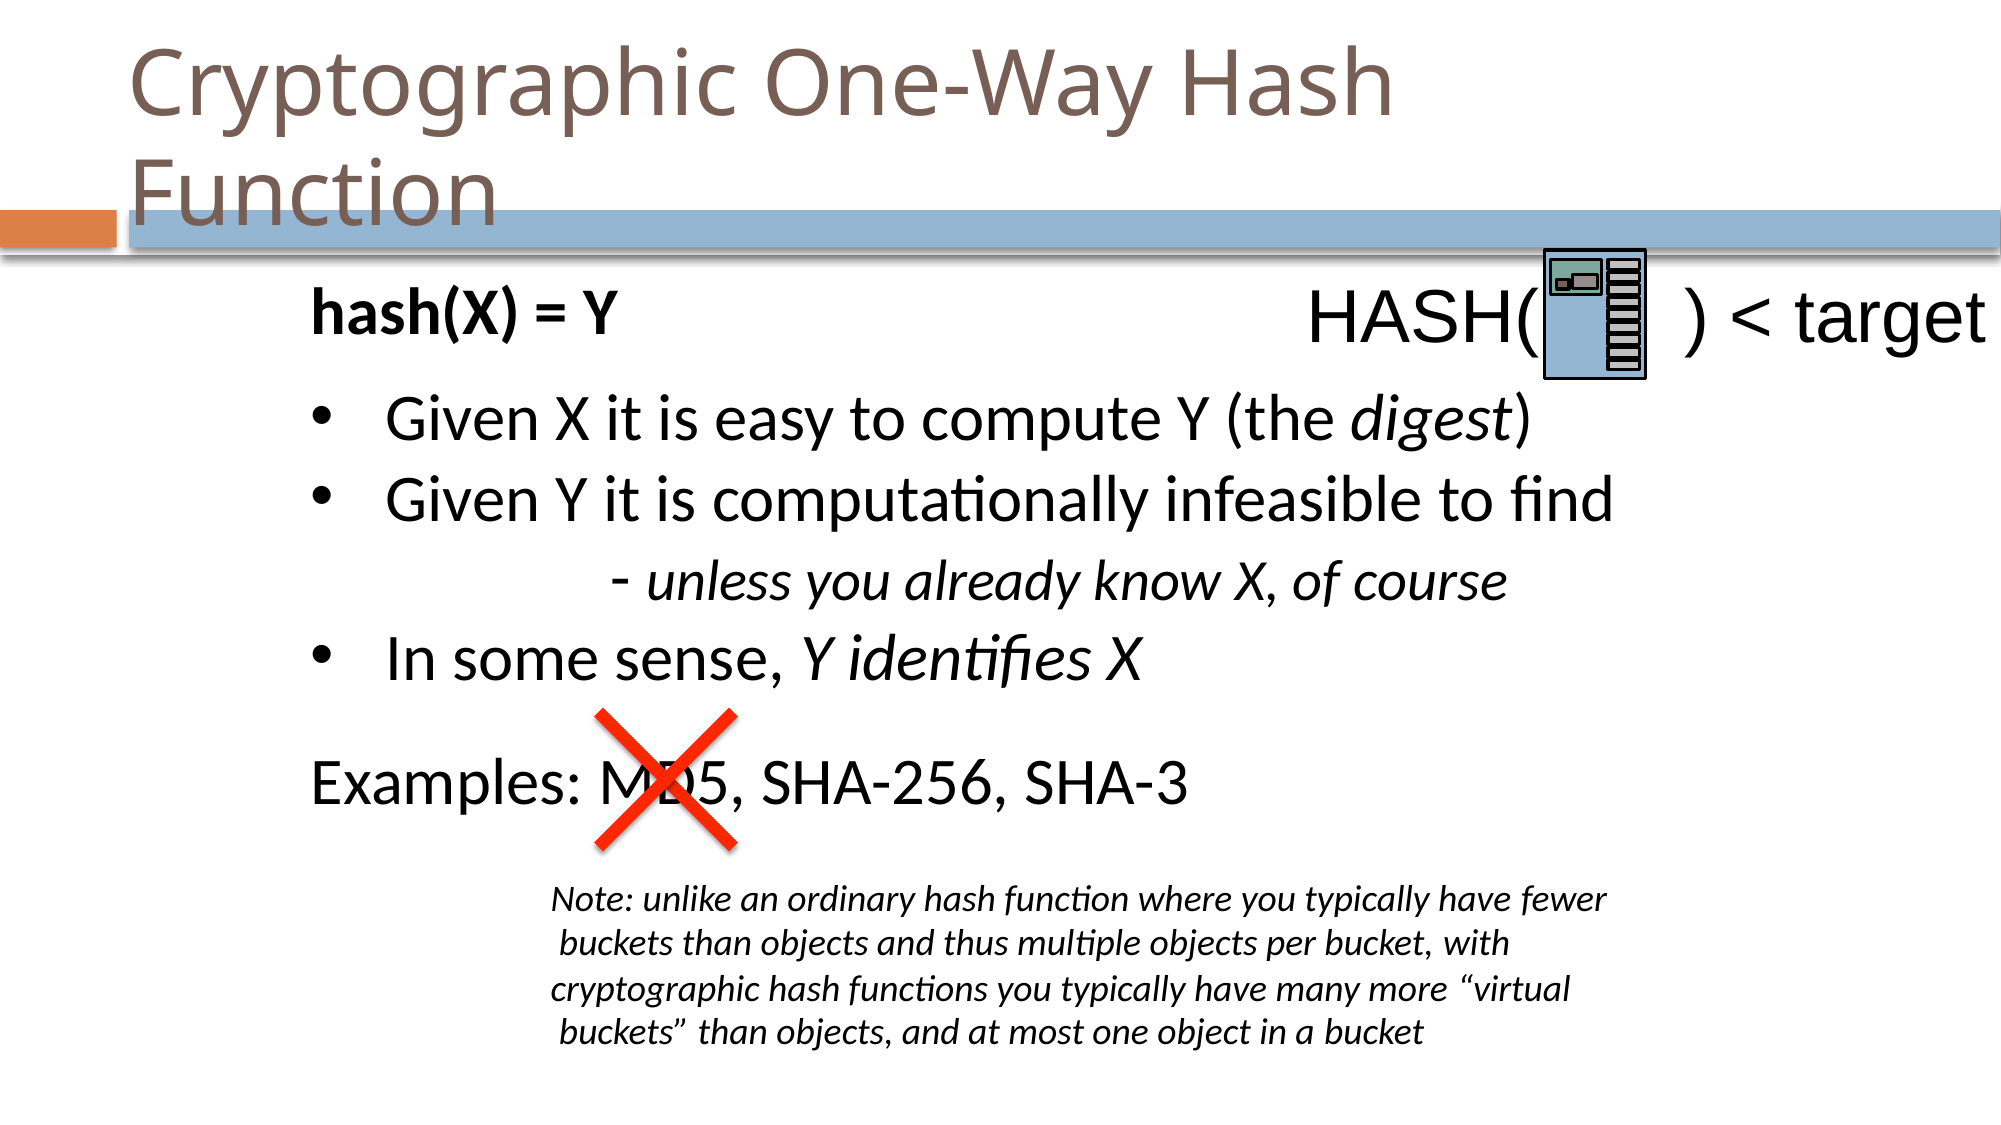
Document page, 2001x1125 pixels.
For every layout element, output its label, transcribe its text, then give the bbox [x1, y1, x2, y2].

text_box Note: unlike an ordinary hash function where you typically have fewer buckets than objects and thus multiple objects per bucket, with cryptographic hash functions you typically have many more “virtual buckets” than objects, and at most one object in a bucket [548, 873, 1613, 1053]
text_box hash(X) = Y Given X it is easy to compute Y (the digest) Given Y it is computationally infeasible to find - unless you already know X, of course In some sense, Y identifies X Examples: MD5, SHA-256, SHA-3 [308, 267, 1626, 819]
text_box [1544, 249, 1646, 379]
text_box HASH( ) < target [1650, 259, 2000, 365]
text_box [586, 703, 746, 863]
title Cryptographic One-Way Hash Function [125, 23, 1661, 244]
text_box HASH( ) < target [1291, 259, 1538, 365]
